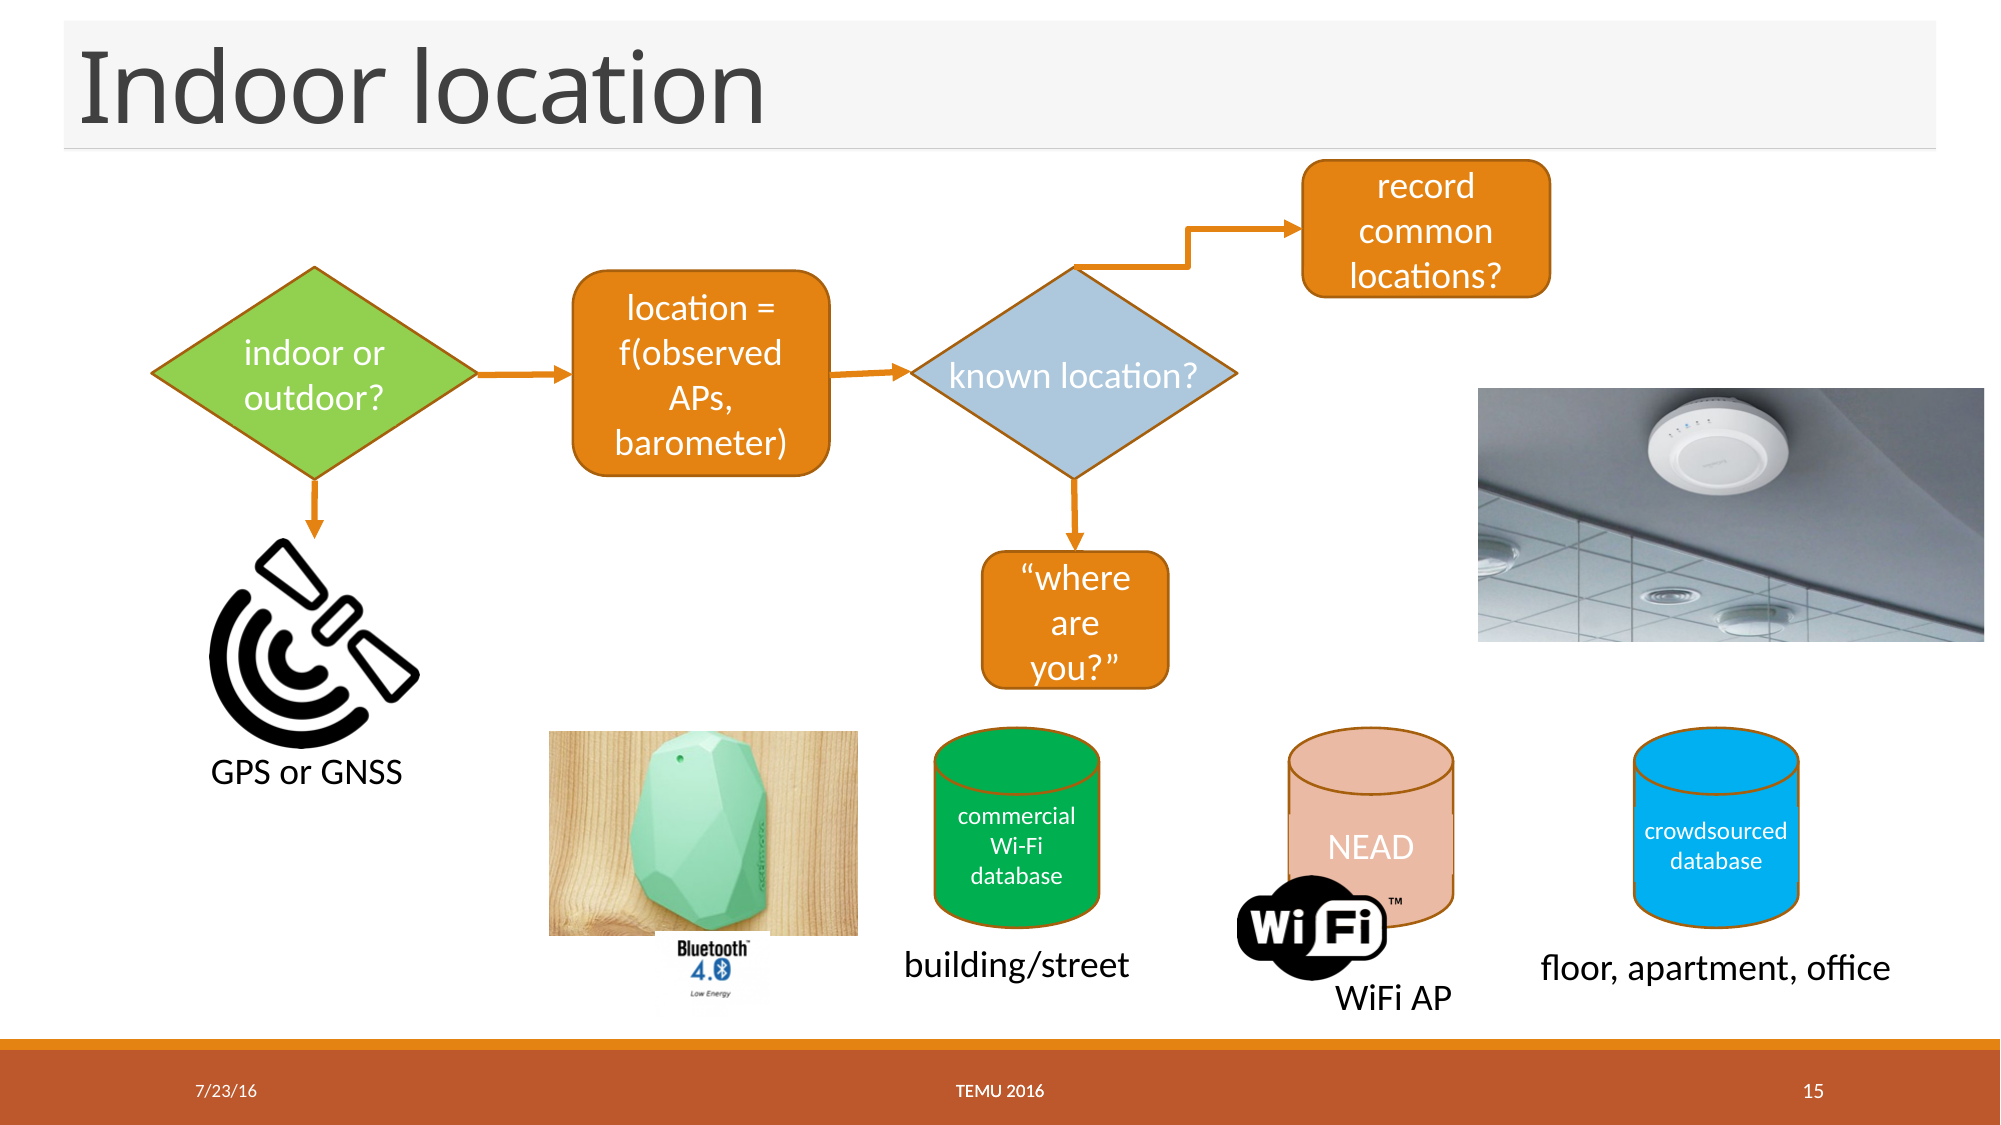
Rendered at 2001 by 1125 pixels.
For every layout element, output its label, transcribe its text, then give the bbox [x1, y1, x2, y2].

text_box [829, 370, 912, 376]
text_box WiFi AP [1320, 965, 1468, 1026]
picture [1478, 388, 1986, 643]
text_box GPS or GNSS [196, 739, 419, 800]
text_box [1633, 727, 1799, 929]
text_box building/street [888, 932, 1145, 993]
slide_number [180, 1059, 586, 1120]
picture [549, 731, 858, 1018]
picture [209, 538, 420, 750]
picture [1236, 874, 1403, 982]
slide_number 15 [1624, 1059, 1840, 1120]
text_box floor, apartment, office [1526, 935, 1907, 996]
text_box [1073, 228, 1304, 268]
text_box known location? [916, 269, 1238, 479]
title Indoor location [63, 20, 1937, 152]
text_box record common locations? [1301, 159, 1552, 299]
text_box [934, 727, 1100, 929]
text_box “where are you?” [980, 550, 1170, 690]
text_box location = f(observed APs, barometer) [571, 269, 831, 478]
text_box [151, 266, 479, 480]
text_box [1288, 727, 1454, 929]
footer TEMU 2016 [604, 1059, 1396, 1120]
